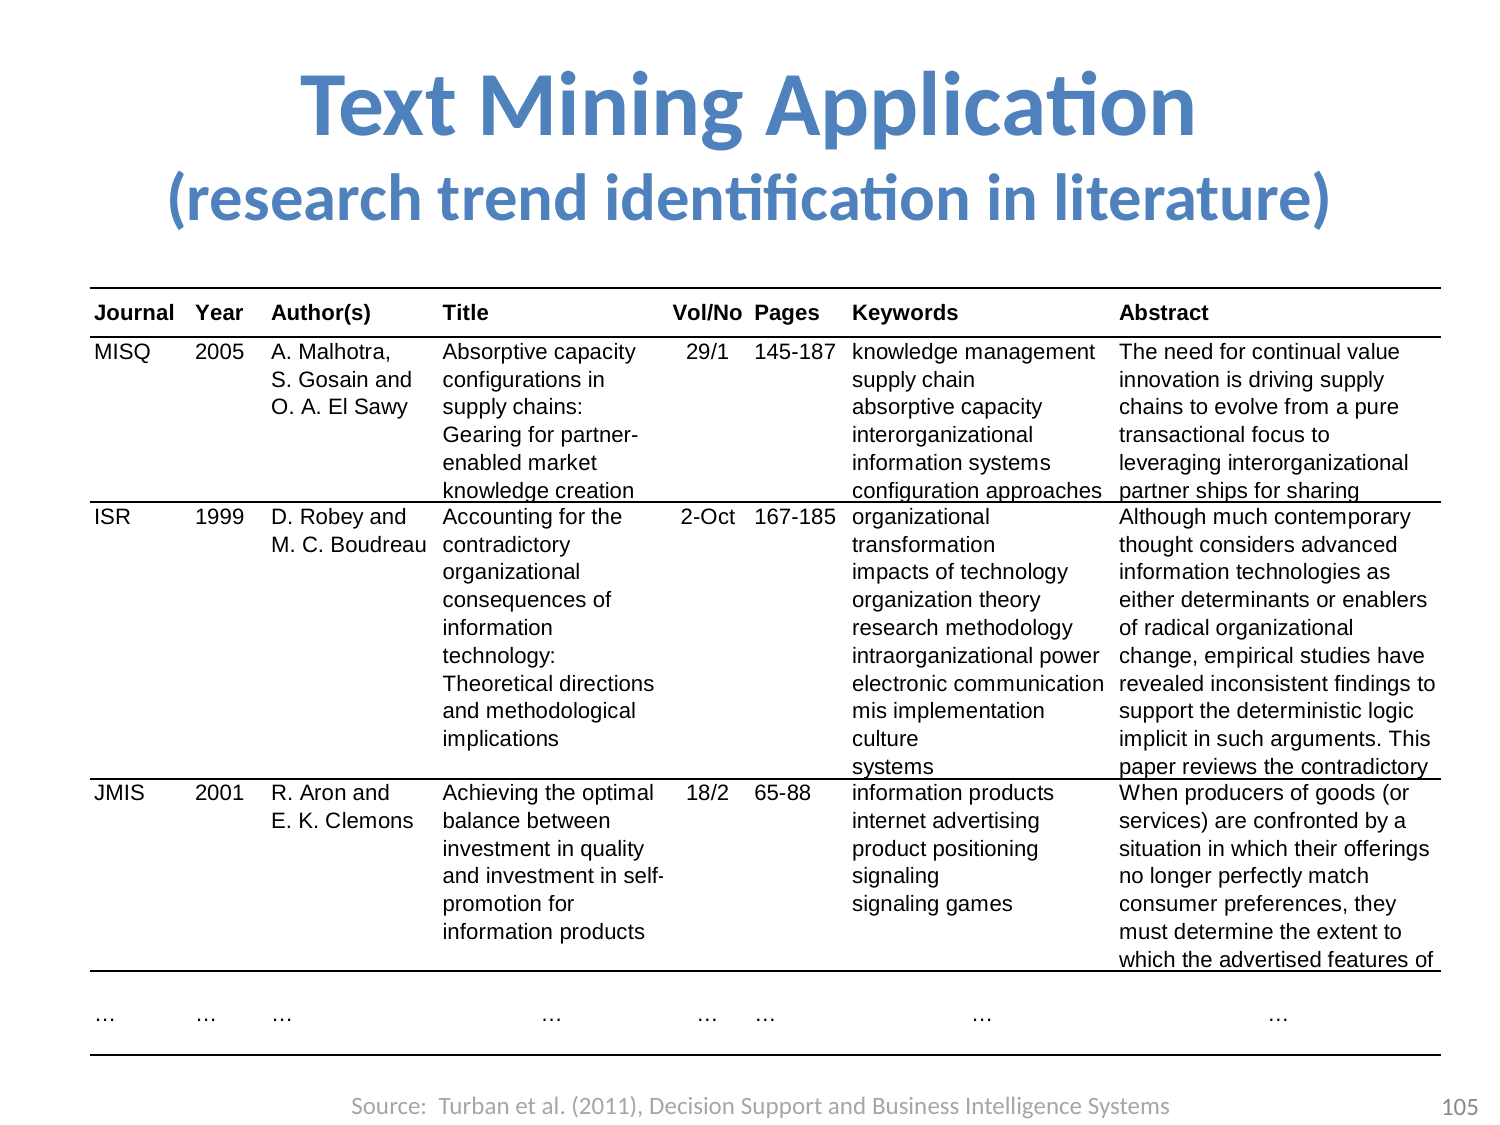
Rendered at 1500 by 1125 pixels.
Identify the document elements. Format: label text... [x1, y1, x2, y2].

slide_number 105 [1328, 1082, 1495, 1125]
title Text Mining Application (research trend identification in literature) [75, 45, 1425, 233]
picture [88, 287, 1446, 1057]
text_box Source: Turban et al. (2011), Decision Support and Business Intelligence Systems [301, 1082, 1223, 1125]
